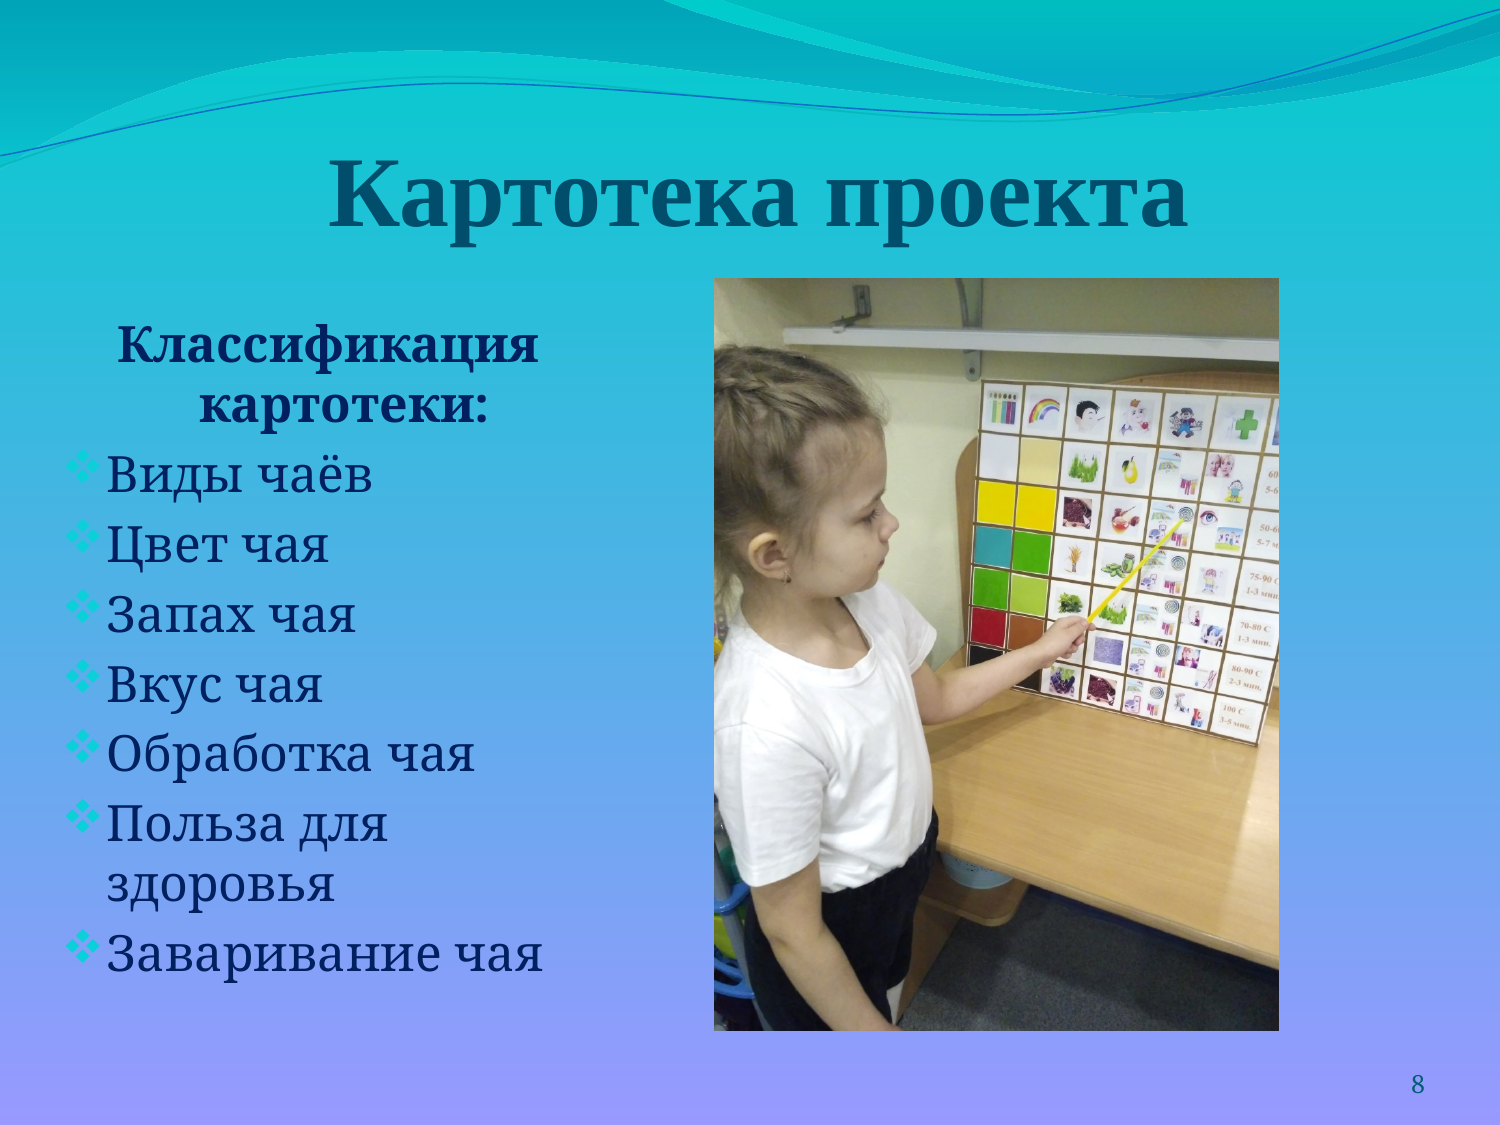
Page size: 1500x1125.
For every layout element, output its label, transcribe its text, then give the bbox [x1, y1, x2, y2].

title Картотека проекта [93, 117, 1425, 247]
slide_number 8 [1299, 1042, 1425, 1103]
picture [714, 278, 1279, 1031]
list Классификация картотеки: Виды чаёв Цвет чая Запах чая Вкус чая Обработка чая Польза для здоровья Заваривание чая [46, 304, 598, 1055]
